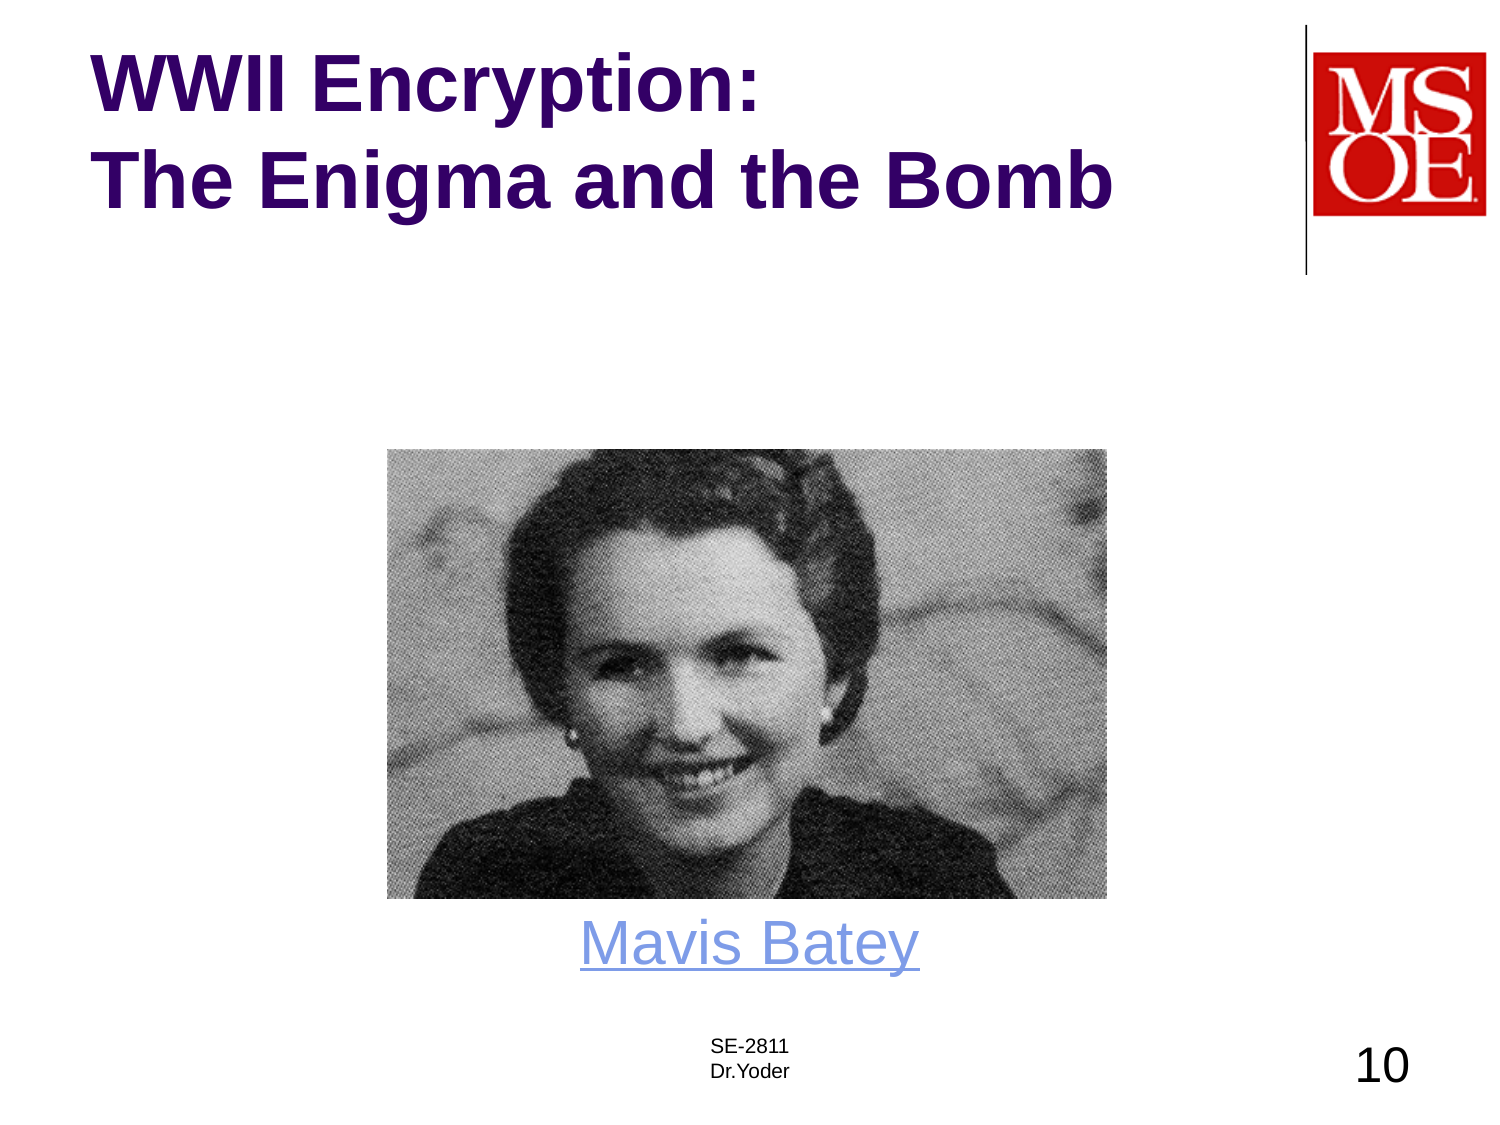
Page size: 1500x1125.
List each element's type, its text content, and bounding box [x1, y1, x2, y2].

list Mavis Batey [74, 281, 1426, 1006]
picture [387, 449, 1107, 899]
footer SE-2811 Dr.Yoder [512, 1024, 988, 1101]
title WWII Encryption: The Enigma and the Bomb [74, 19, 1313, 233]
slide_number 10 [1074, 1024, 1426, 1101]
picture [1313, 37, 1488, 232]
